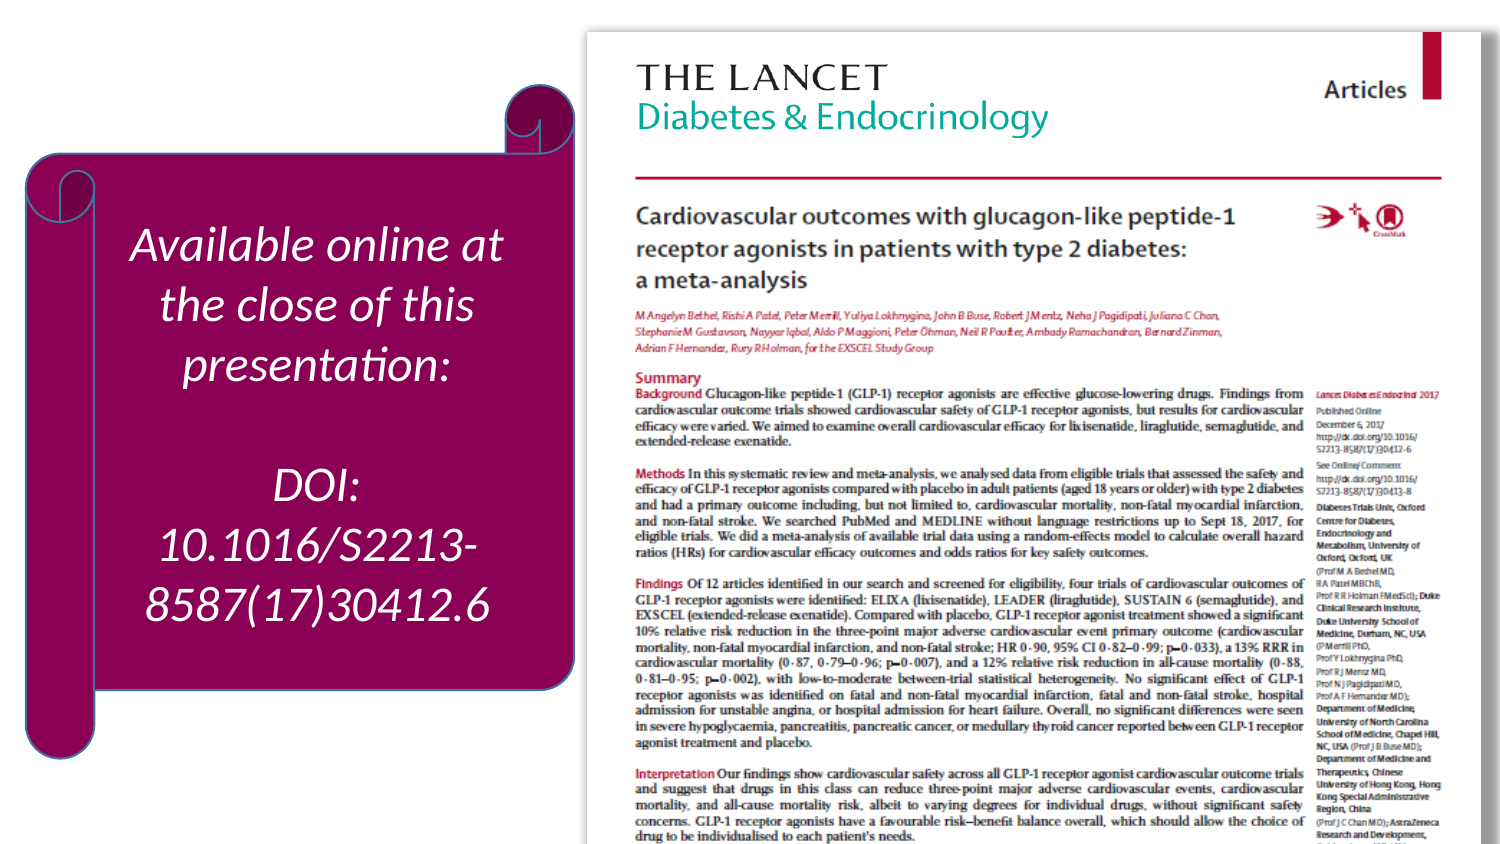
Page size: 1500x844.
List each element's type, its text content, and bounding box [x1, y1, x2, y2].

text_box Available online at the close of this presentation: DOI: 10.1016/S2213-8587(17)30412.6 [24, 84, 576, 760]
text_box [587, 32, 1481, 844]
